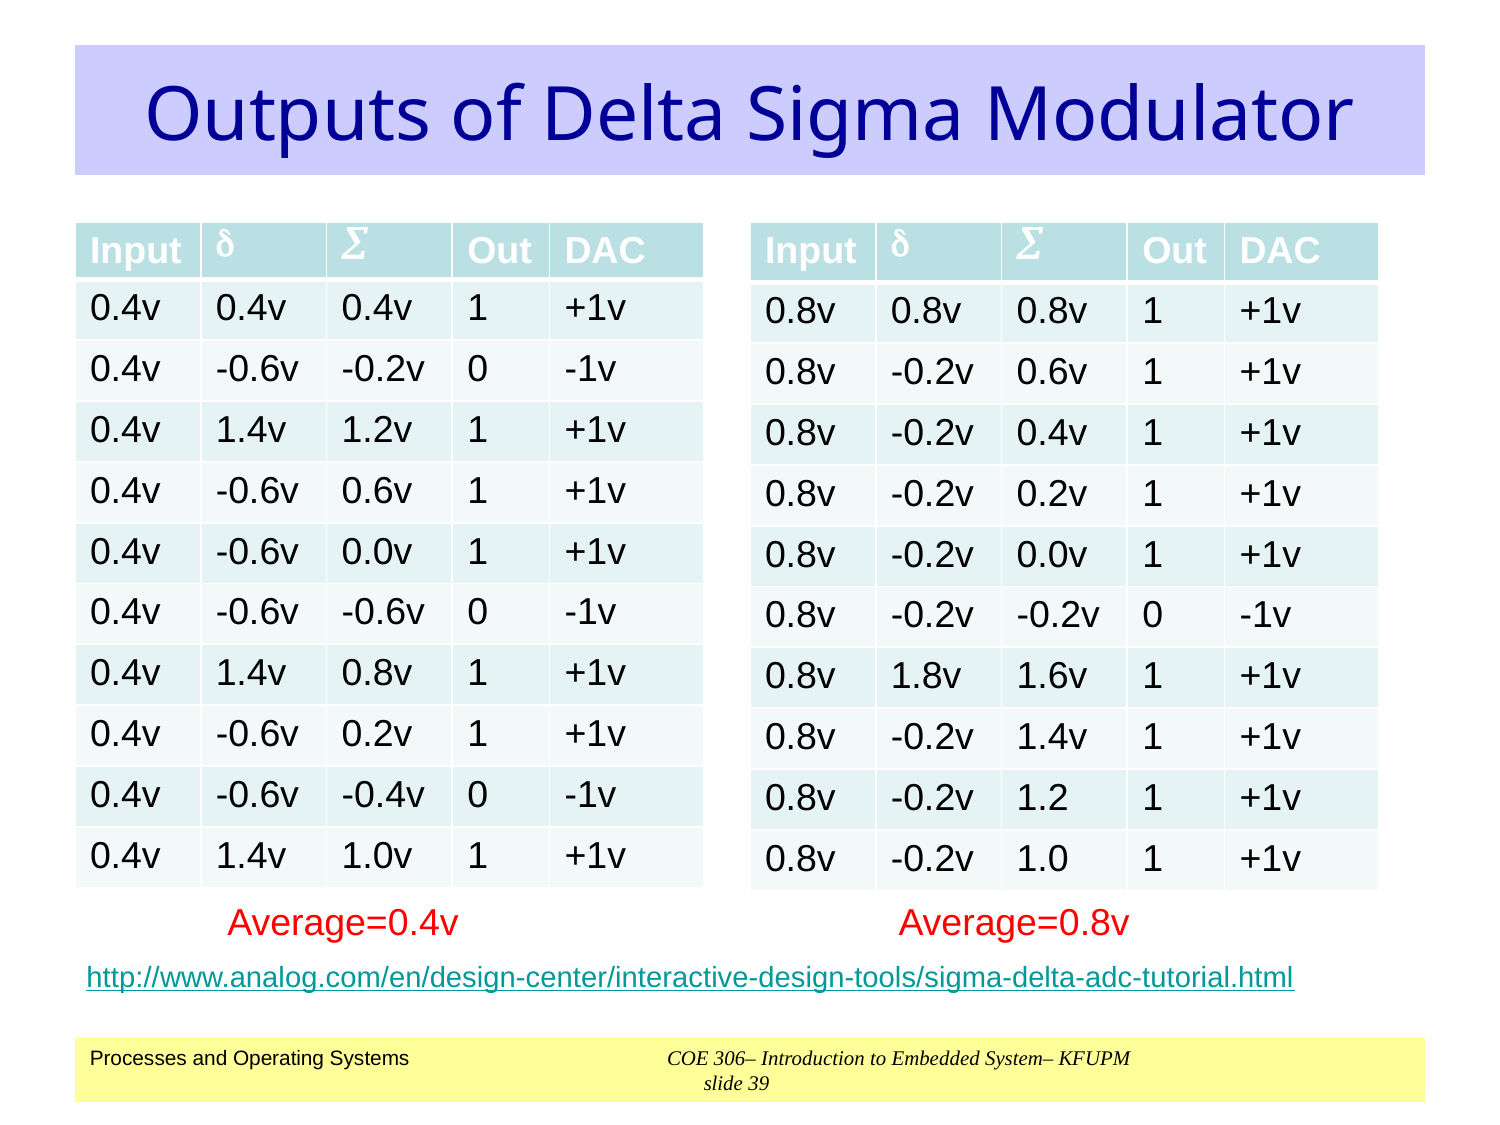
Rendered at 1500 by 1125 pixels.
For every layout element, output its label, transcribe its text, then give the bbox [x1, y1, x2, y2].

table_cell 1.4v [1002, 709, 1126, 768]
table_cell 1 [453, 463, 549, 522]
table_cell 0.8v [751, 527, 875, 586]
table_header DAC [1225, 223, 1378, 280]
table_cell 0.8v [327, 645, 451, 704]
table_cell 0.4v [76, 645, 200, 704]
table_cell 0.4v [1002, 405, 1126, 464]
table_cell 1 [1128, 709, 1224, 768]
table_cell -0.2v [877, 831, 1001, 890]
table_cell 1 [453, 402, 549, 461]
table_cell 1.8v [877, 648, 1001, 707]
table_header  [202, 223, 326, 277]
table_cell -0.2v [877, 709, 1001, 768]
table_cell +1v [550, 645, 703, 704]
table_cell 0 [453, 341, 549, 400]
table_header  [327, 223, 451, 277]
table_cell +1v [1225, 527, 1378, 586]
table_header Out [1128, 223, 1224, 280]
table_cell 1.2 [1002, 770, 1126, 829]
table_cell 1.2v [327, 402, 451, 461]
table_header  [1002, 223, 1126, 280]
text_box Average=0.4v [212, 890, 474, 951]
table_cell 0.8v [751, 770, 875, 829]
table_cell +1v [1225, 831, 1378, 890]
table_cell 1 [1128, 344, 1224, 403]
table_cell 1 [1128, 770, 1224, 829]
table_cell +1v [1225, 648, 1378, 707]
table_cell 0.2v [1002, 466, 1126, 525]
table_cell -0.2v [877, 587, 1001, 646]
table_cell 1.4v [202, 402, 326, 461]
table_cell +1v [550, 282, 703, 339]
table_header Input [76, 223, 200, 277]
table_cell 0.4v [76, 767, 200, 826]
table_cell 1 [1128, 466, 1224, 525]
table_cell 1 [1128, 527, 1224, 586]
table_cell 0.4v [76, 463, 200, 522]
table_cell 1 [1128, 405, 1224, 464]
table_cell +1v [550, 828, 703, 887]
table_cell 1 [1128, 285, 1224, 342]
table_cell 0.4v [76, 402, 200, 461]
table_cell 0.4v [76, 341, 200, 400]
table_cell 1.0 [1002, 831, 1126, 890]
text_box Average=0.8v [883, 890, 1145, 951]
table_cell -0.2v [877, 405, 1001, 464]
table_cell +1v [1225, 466, 1378, 525]
table_cell 0.8v [751, 587, 875, 646]
table_cell 1.4v [202, 828, 326, 887]
table_cell 1 [453, 828, 549, 887]
table_cell +1v [1225, 405, 1378, 464]
table_cell -0.6v [202, 341, 326, 400]
table_cell 0.8v [877, 285, 1001, 342]
table_cell 0.0v [327, 524, 451, 583]
table_cell 0.8v [751, 831, 875, 890]
table_cell -0.2v [877, 344, 1001, 403]
table_cell -0.6v [202, 706, 326, 765]
table_cell 0.4v [76, 706, 200, 765]
table_cell 0.4v [76, 584, 200, 643]
table_cell -0.6v [202, 767, 326, 826]
table_cell -0.2v [877, 466, 1001, 525]
table_cell 0.0v [1002, 527, 1126, 586]
table_cell +1v [550, 706, 703, 765]
table_cell 0.8v [751, 405, 875, 464]
title Outputs of Delta Sigma Modulator [75, 45, 1425, 175]
table_cell 0.4v [76, 828, 200, 887]
table_cell -0.4v [327, 767, 451, 826]
table_cell -1v [550, 584, 703, 643]
table_cell 1 [453, 524, 549, 583]
table_cell 0.8v [751, 285, 875, 342]
table_cell 1 [1128, 648, 1224, 707]
table_cell -0.2v [327, 341, 451, 400]
table_cell 0.8v [751, 709, 875, 768]
table_cell 0 [1128, 587, 1224, 646]
table_cell 1 [1128, 831, 1224, 890]
table_cell 0.4v [327, 282, 451, 339]
table_cell 0.8v [1002, 285, 1126, 342]
table_cell +1v [550, 402, 703, 461]
table_header DAC [550, 223, 703, 277]
table_cell -1v [1225, 587, 1378, 646]
text_box http://www.analog.com/en/design-center/interactive-design-tools/sigma-delta-adc-tutorial.html [71, 951, 1379, 1002]
table_cell 1 [453, 645, 549, 704]
table_cell -0.6v [202, 524, 326, 583]
table_cell -0.2v [877, 770, 1001, 829]
table_cell 0.4v [202, 282, 326, 339]
table_cell 0 [453, 584, 549, 643]
table_cell -0.2v [1002, 587, 1126, 646]
table_cell -1v [550, 341, 703, 400]
table_cell 1.4v [202, 645, 326, 704]
table_cell 0.4v [76, 282, 200, 339]
table_cell -0.6v [327, 584, 451, 643]
table_cell 0.8v [751, 344, 875, 403]
table_cell 0.2v [327, 706, 451, 765]
table_cell +1v [1225, 285, 1378, 342]
table_cell +1v [1225, 344, 1378, 403]
table_cell 0.6v [1002, 344, 1126, 403]
table_cell 0 [453, 767, 549, 826]
table_cell 1 [453, 706, 549, 765]
table_cell 1.0v [327, 828, 451, 887]
table_cell -1v [550, 767, 703, 826]
table_header Input [751, 223, 875, 280]
table_cell -0.6v [202, 463, 326, 522]
table_cell 1.6v [1002, 648, 1126, 707]
table_cell 1 [453, 282, 549, 339]
table_cell +1v [550, 463, 703, 522]
table_cell 0.8v [751, 466, 875, 525]
table_cell -0.6v [202, 584, 326, 643]
table_cell 0.8v [751, 648, 875, 707]
table_header  [877, 223, 1001, 280]
table_cell +1v [1225, 770, 1378, 829]
table_cell +1v [1225, 709, 1378, 768]
table_cell 0.4v [76, 524, 200, 583]
table_cell 0.6v [327, 463, 451, 522]
table_header Out [453, 223, 549, 277]
table_cell +1v [550, 524, 703, 583]
table_cell -0.2v [877, 527, 1001, 586]
